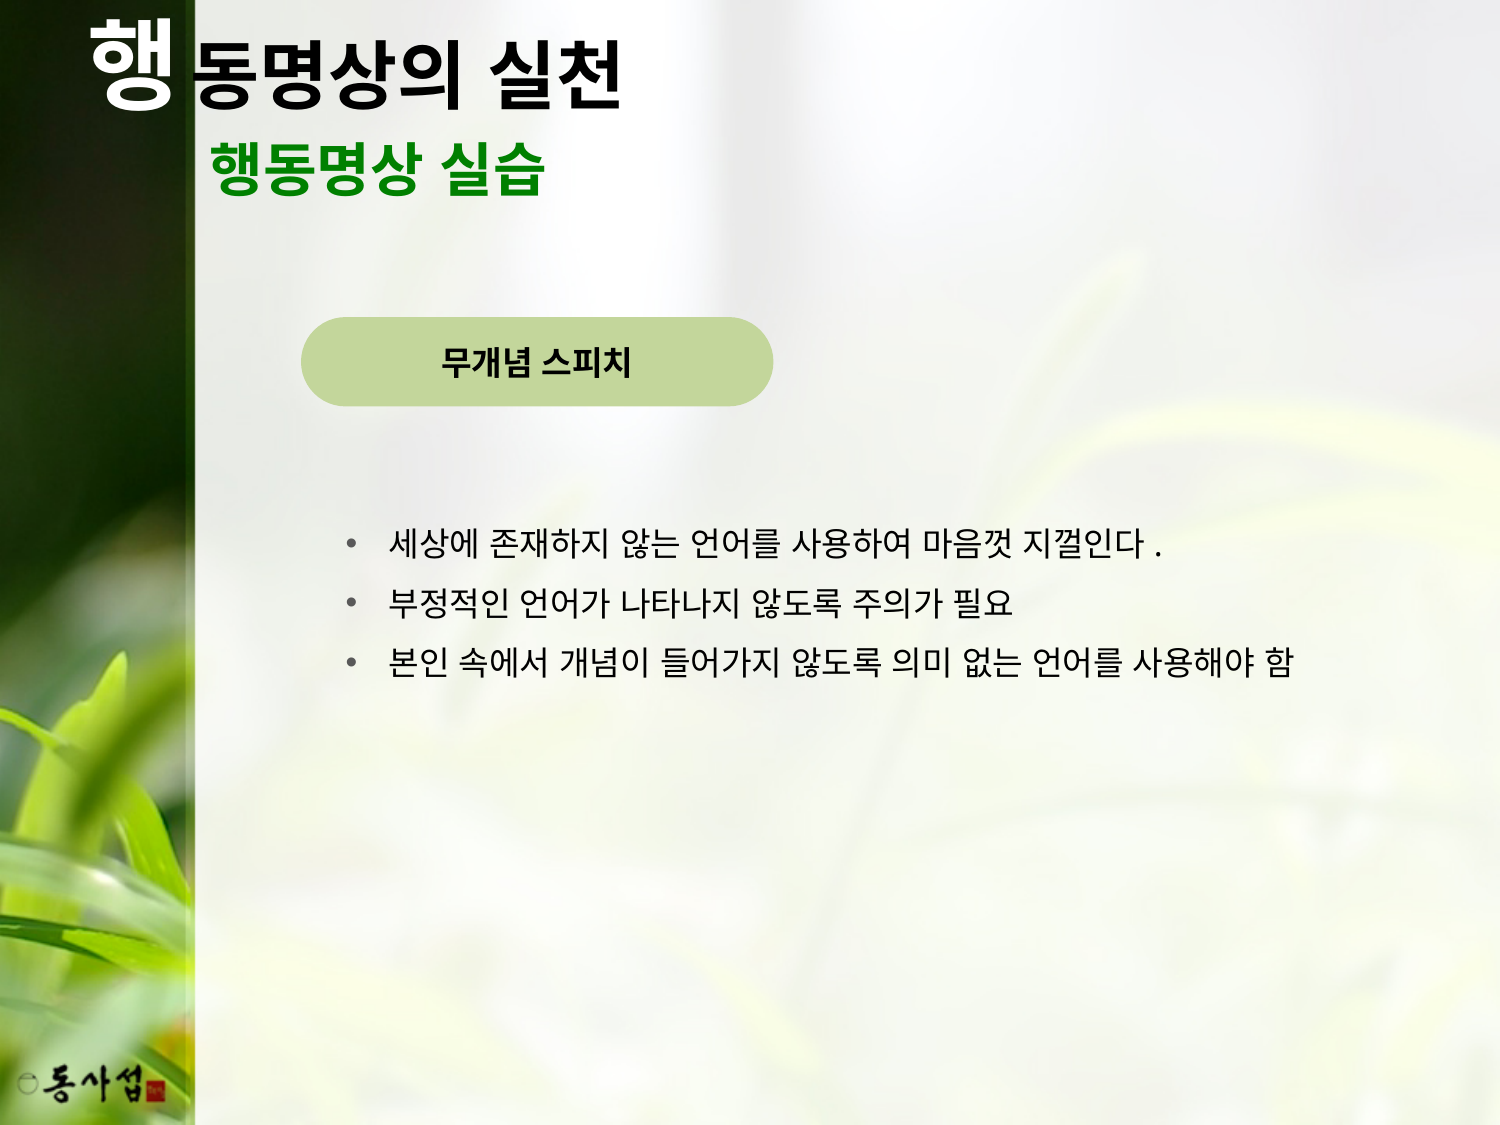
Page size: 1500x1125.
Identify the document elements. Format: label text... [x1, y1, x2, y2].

picture [509, 185, 530, 190]
picture [387, 185, 408, 190]
picture [279, 185, 301, 190]
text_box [0, 0, 1500, 185]
text_box 세상에 존재하지 않는 언어를 사용하여 마음껏 지껄인다. 부정적인 언어가 나타나지 않도록 주의가 필요 본인 속에서 개념이 들어가지 않도록 의미 없는 언어를 사용해야 함 [330, 495, 1412, 690]
picture [228, 185, 250, 190]
text_box 무개념 스피치 [298, 314, 776, 409]
picture [335, 185, 356, 190]
picture [0, 185, 1500, 1125]
